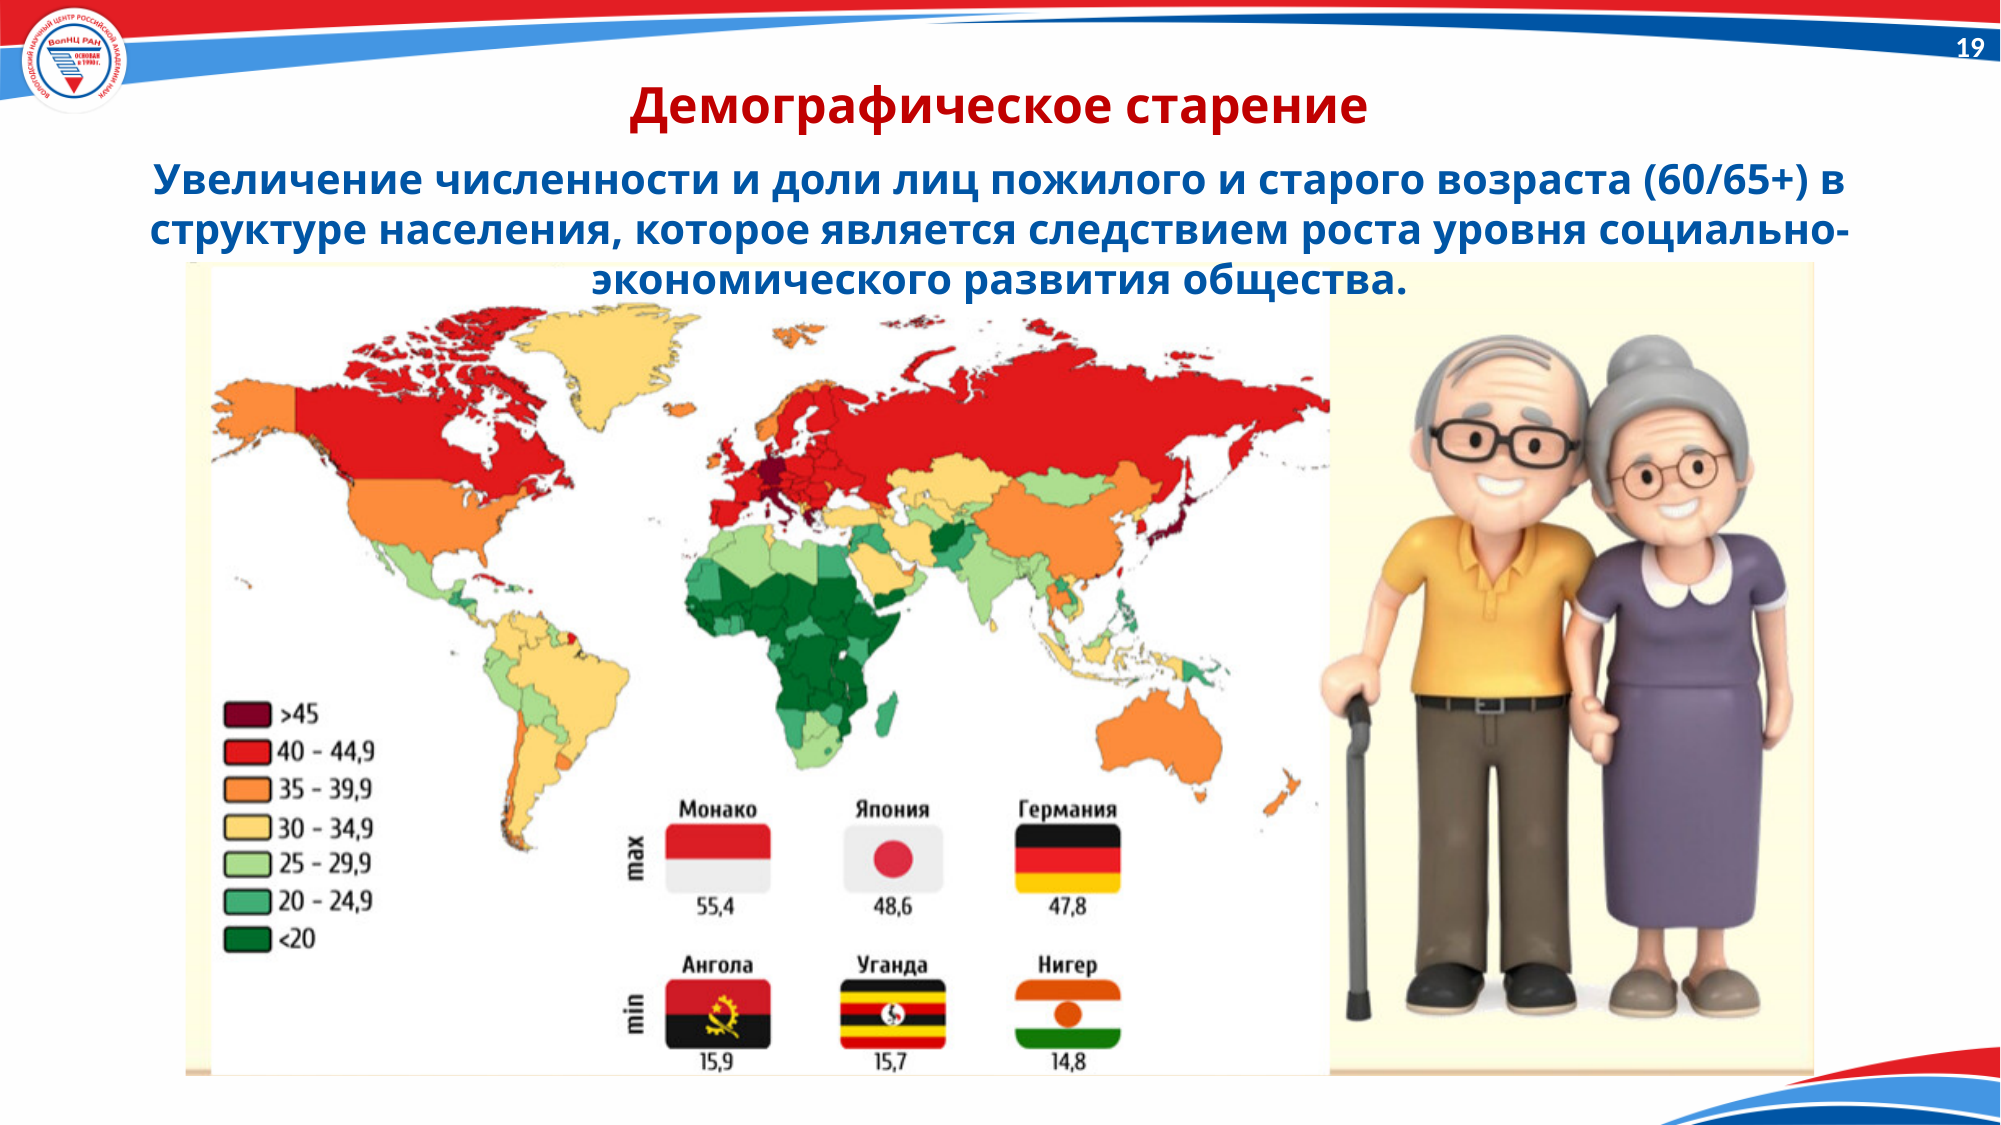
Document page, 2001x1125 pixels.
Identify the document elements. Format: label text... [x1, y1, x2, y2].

slide_number 19 [1903, 15, 2000, 76]
title Демографическое старение [99, 65, 1900, 145]
text_box Увеличение численности и доли лиц пожилого и старого возраста (60/65+) в структуре населения, которое является следствием роста уровня социально-экономического развития общества. [77, 145, 1922, 227]
picture [0, 0, 2001, 1125]
